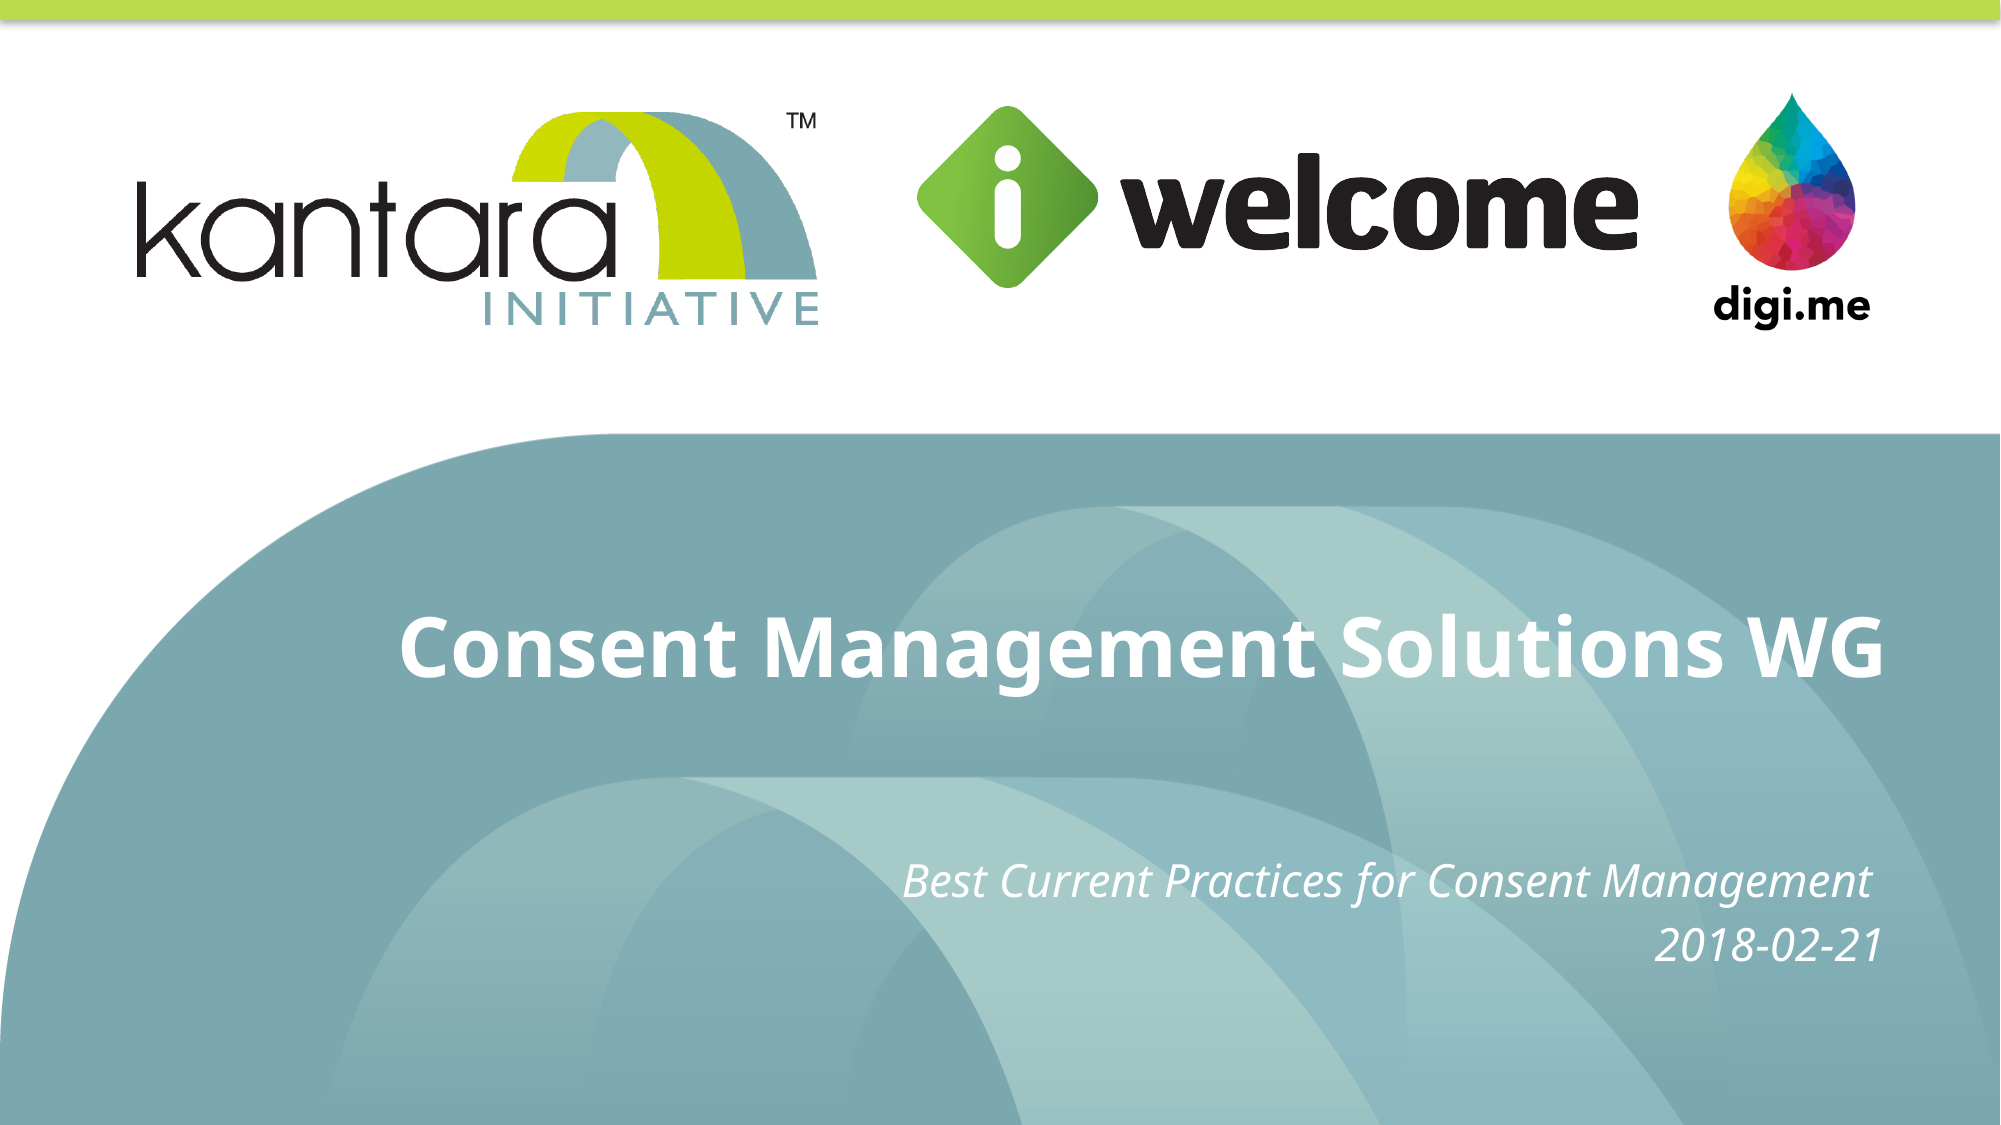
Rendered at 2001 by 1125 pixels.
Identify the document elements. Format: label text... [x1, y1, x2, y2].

title Consent Management Solutions WG [333, 487, 1904, 800]
subtitle Best Current Practices for Consent Management 2018-02-21 [333, 800, 1900, 1023]
picture [0, 20, 2000, 1125]
